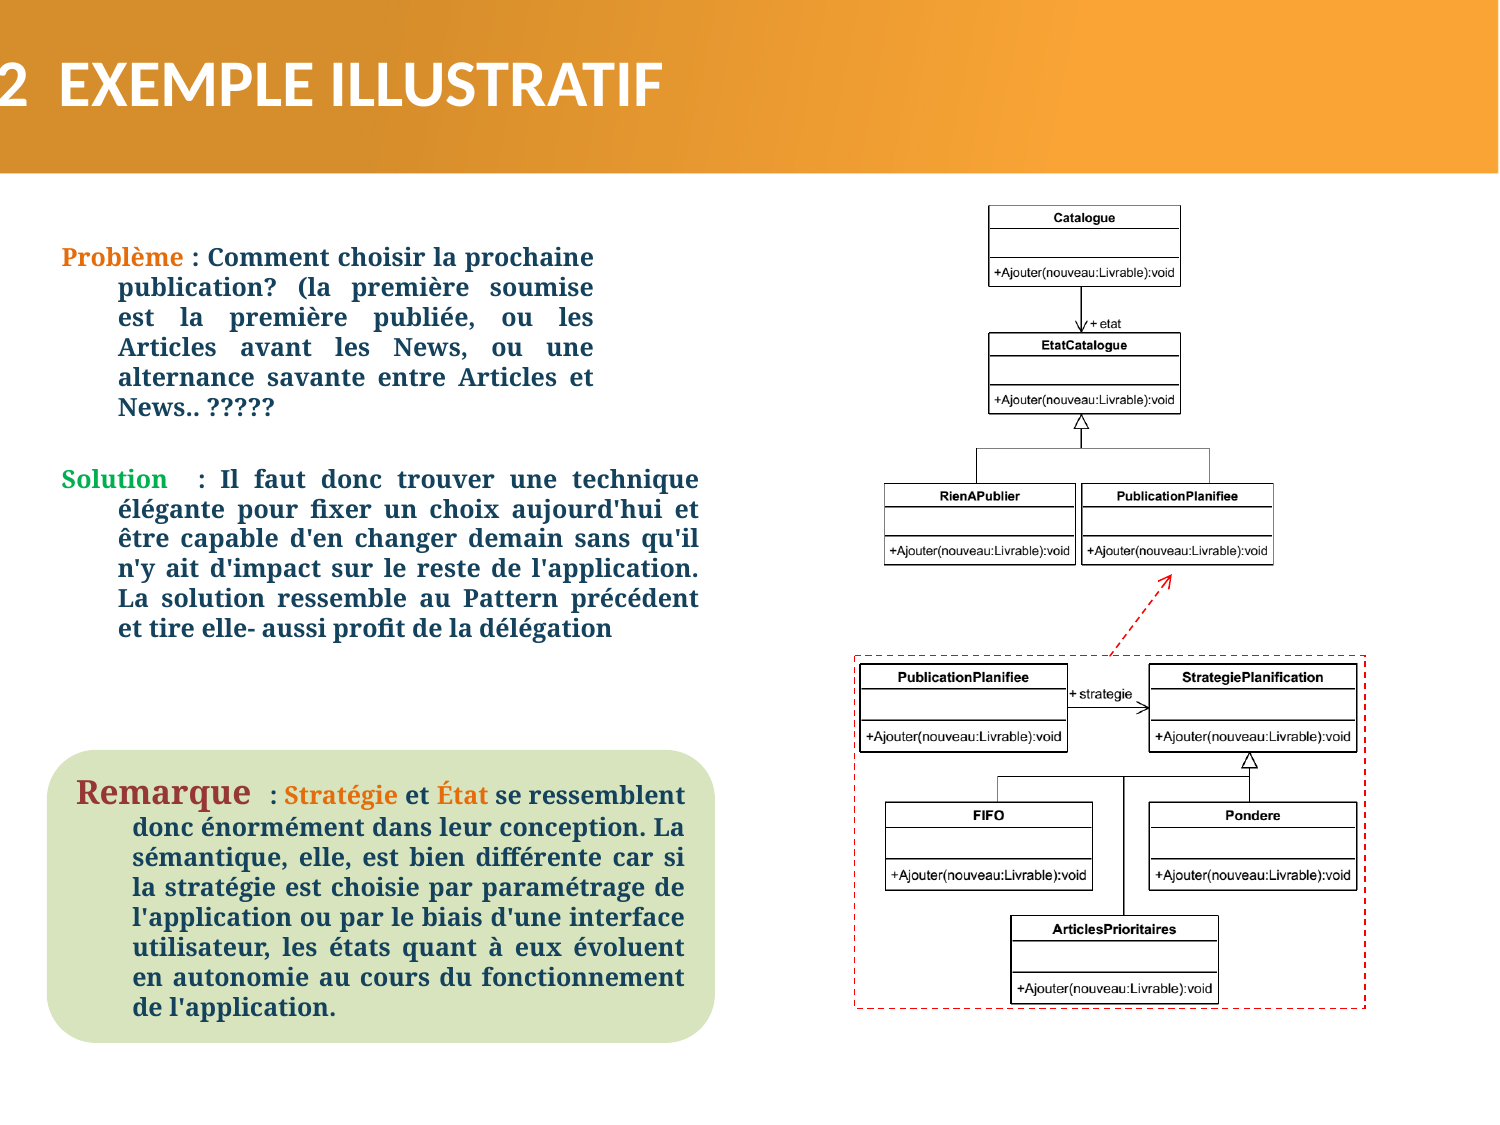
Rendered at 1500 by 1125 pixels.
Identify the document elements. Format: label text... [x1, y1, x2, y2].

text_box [1099, 583, 1183, 647]
text_box 3.2 EXEMPLE ILLUSTRATIF [0, 32, 830, 128]
text_box Solution : Il faut donc trouver une technique élégante pour fixer un choix aujourd'hui et être capable d'en changer demain sans qu'il n'y ait d'impact sur le reste de l'application. La solution ressemble au Pattern précédent et tire elle- aussi profit de la délégation [46, 455, 715, 755]
text_box Problème : Comment choisir la prochaine publication? (la première soumise est la première publiée, ou les Articles avant les News, ou une alternance savante entre Articles et News.. ????? [46, 234, 610, 455]
picture [0, 0, 1500, 1125]
text_box Remarque : Stratégie et État se ressemblent donc énormément dans leur conception. La sémantique, elle, est bien différente car si la stratégie est choisie par paramétrage de l'application ou par le biais d'une interface utilisateur, les états quant à eux évoluent en autonomie au cours du fonctionnement de l'application. [46, 749, 715, 1043]
